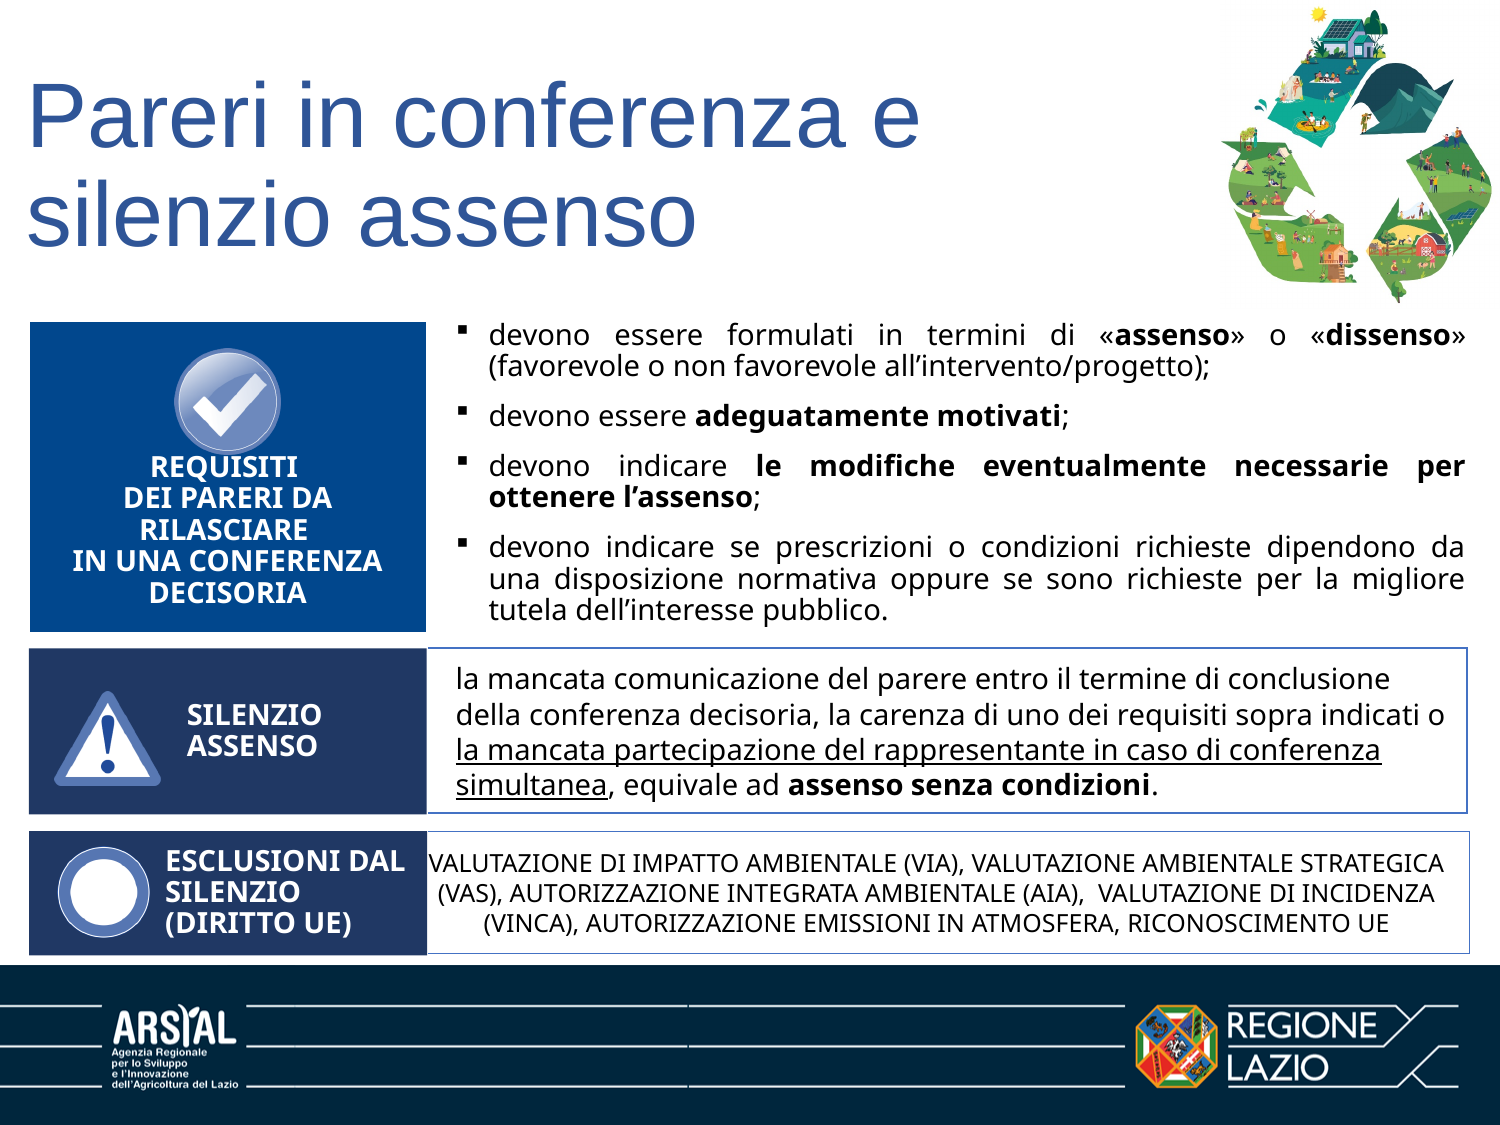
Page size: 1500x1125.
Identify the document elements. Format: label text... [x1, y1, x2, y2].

picture [57, 846, 150, 938]
picture [54, 691, 161, 786]
title Pareri in conferenza e silenzio assenso [11, 61, 1306, 279]
picture [1220, 0, 1500, 309]
text_box devono essere formulati in termini di «assenso» o «dissenso» (favorevole o non favorevole all’intervento/progetto); devono essere adeguatamente motivati; devono indicare le modifiche eventualmente necessarie per ottenere l’assenso; devono indicare se prescrizioni o condizioni richieste dipendono da una disposizione normativa oppure se sono richieste per la migliore tutela dell’interesse pubblico. [443, 312, 1467, 634]
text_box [28, 648, 427, 815]
text_box la mancata comunicazione del parere entro il termine di conclusione della conferenza decisoria, la carenza di uno dei requisiti sopra indicati o la mancata partecipazione del rappresentante in caso di conferenza simultanea, equivale ad assenso senza condizioni. [428, 647, 1468, 814]
text_box Valutazione di impatto ambientale (VIA), Valutazione ambientale strategica (VAS), Autorizzazione integrata ambientale (AIA), Valutazione di incidenza (VINCA), Autorizzazione emissioni in atmosfera, Riconoscimento UE [428, 831, 1470, 954]
text_box Requisiti dei pareri da rilasciare in una conferenza decisoria [28, 320, 428, 634]
picture [0, 965, 1500, 1125]
picture [174, 348, 281, 455]
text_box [29, 830, 428, 956]
